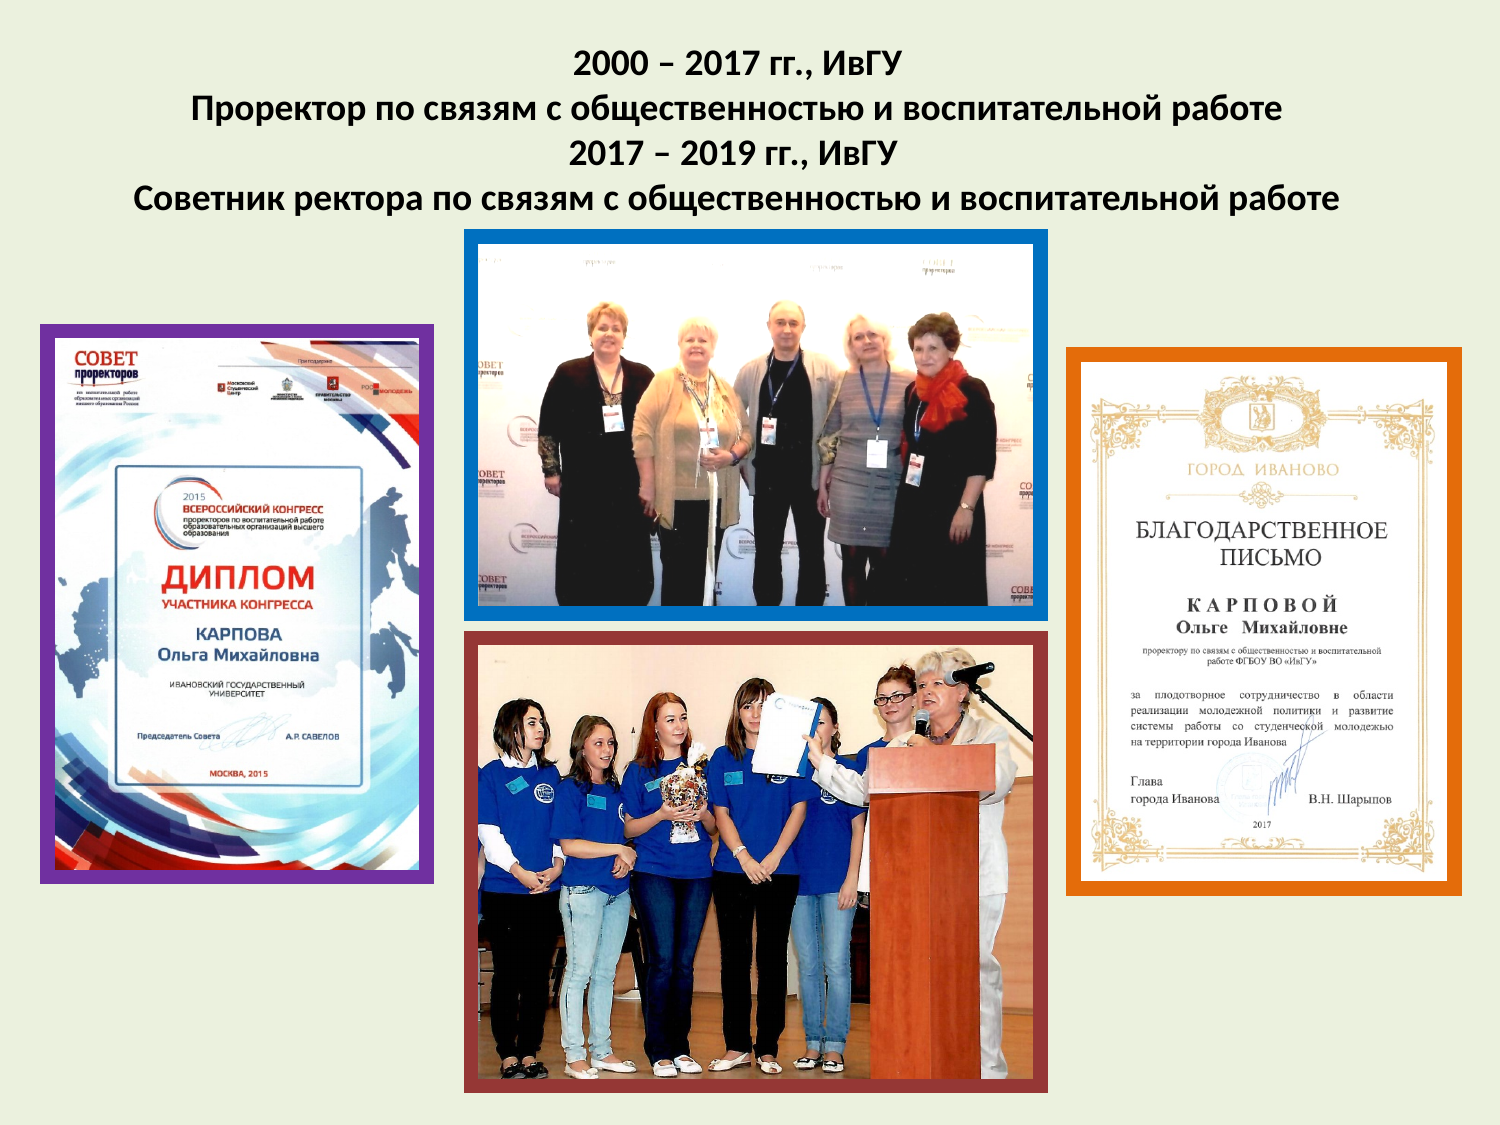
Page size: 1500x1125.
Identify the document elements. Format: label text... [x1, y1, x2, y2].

picture [478, 644, 1034, 1080]
picture [54, 337, 420, 870]
picture [478, 243, 1034, 607]
picture [1080, 361, 1448, 882]
text_box 2000 – 2017 гг., ИвГУ Проректор по связям с общественностью и воспитательной работе 2017 – 2019 гг., ИвГУ Советник ректора по связям с общественностью и воспитательной работе [118, 30, 1357, 226]
